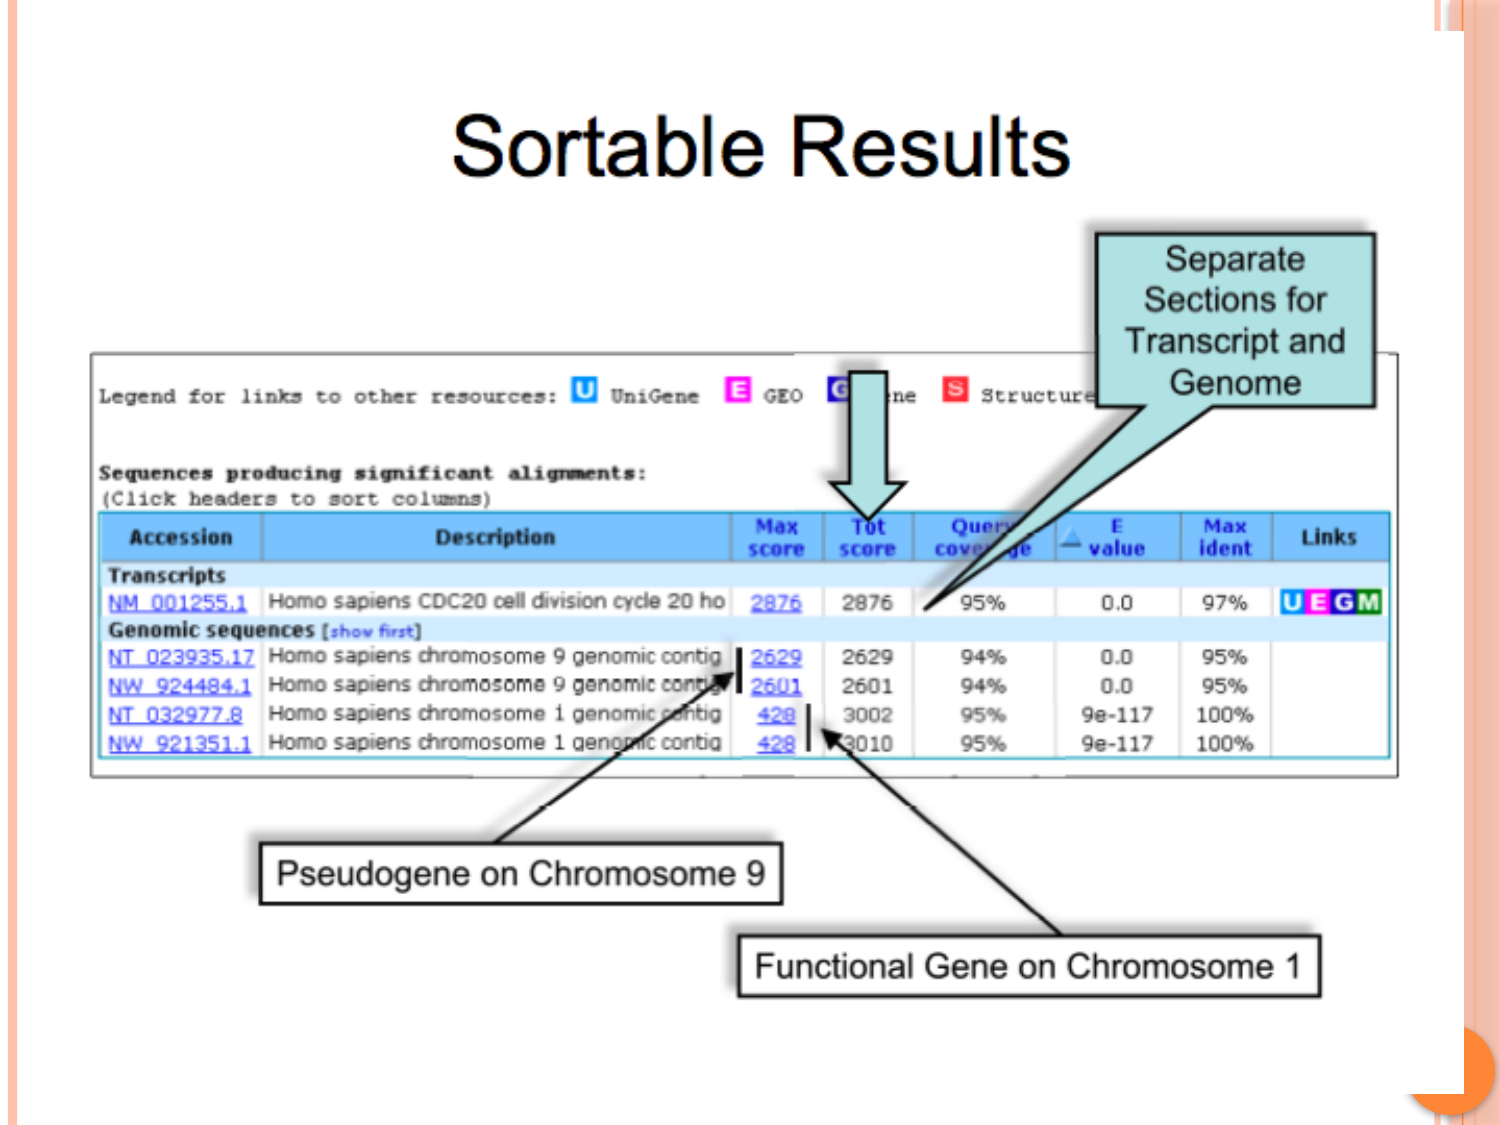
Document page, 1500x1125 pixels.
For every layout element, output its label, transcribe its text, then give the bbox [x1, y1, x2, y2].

slide_number 74 [1464, 29, 1469, 1024]
picture [35, 30, 1464, 1095]
